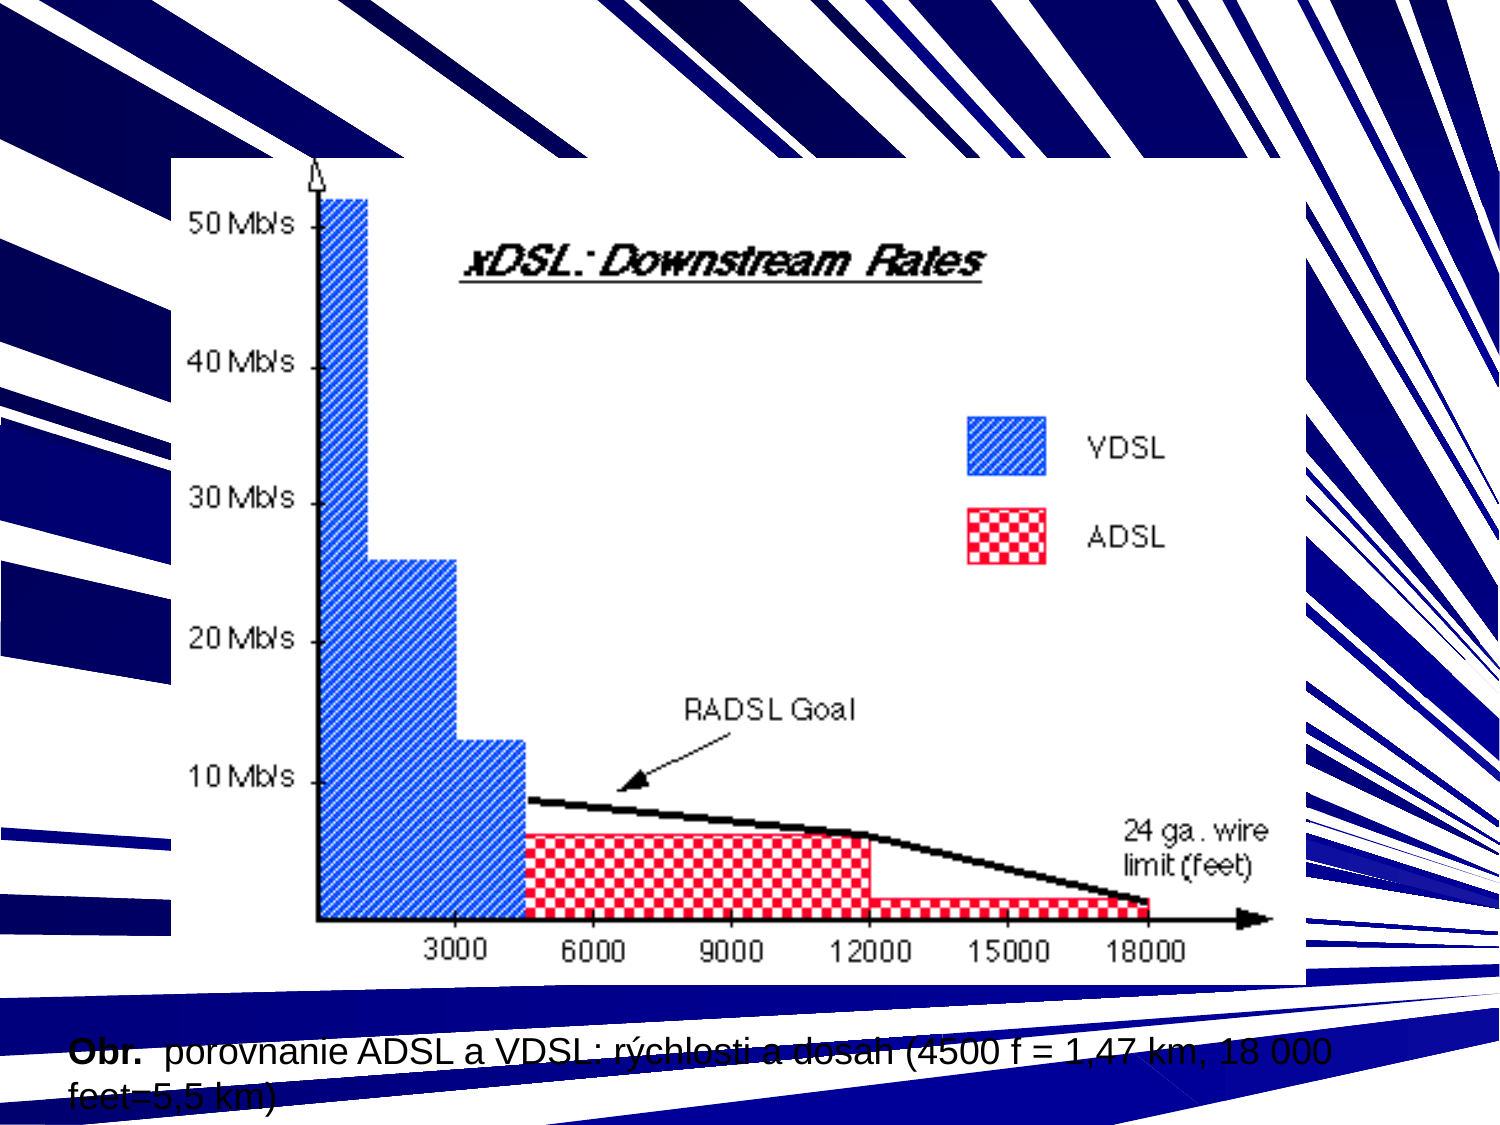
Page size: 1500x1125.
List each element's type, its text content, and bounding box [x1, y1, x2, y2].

picture [170, 157, 1306, 985]
text_box Obr. porovnanie ADSL a VDSL: rýchlosti a dosah (4500 f = 1,47 km, 18 000 feet=5,5 km) [53, 1019, 1424, 1125]
